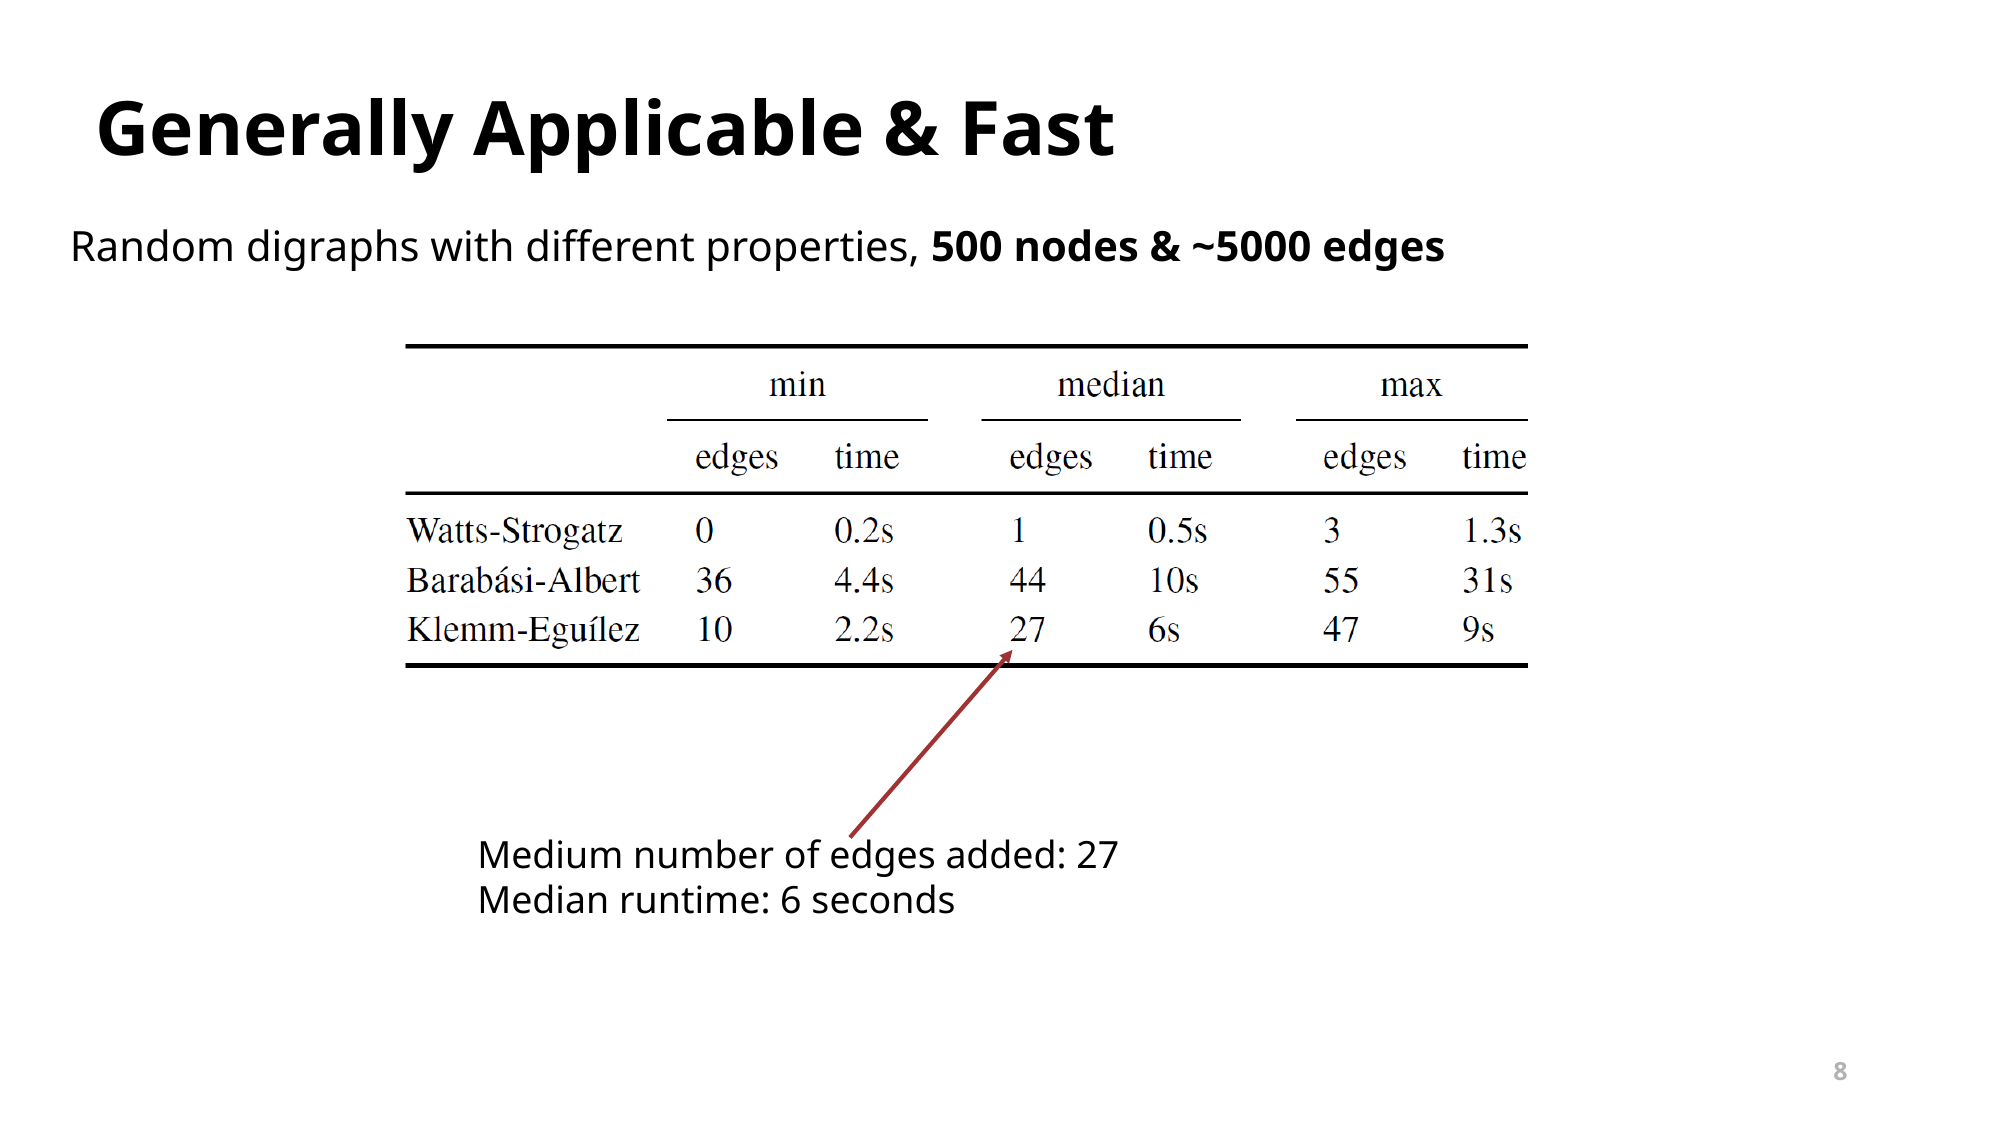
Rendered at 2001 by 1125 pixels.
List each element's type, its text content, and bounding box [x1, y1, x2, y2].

text_box Medium number of edges added: 27 Median runtime: 6 seconds [462, 823, 1160, 929]
title Generally Applicable & Fast [77, 62, 1917, 188]
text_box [849, 649, 1013, 838]
picture [401, 335, 1538, 676]
slide_number 8 [1412, 1042, 1863, 1103]
text_box Random digraphs with different properties, 500 nodes & ~5000 edges [55, 212, 1461, 278]
